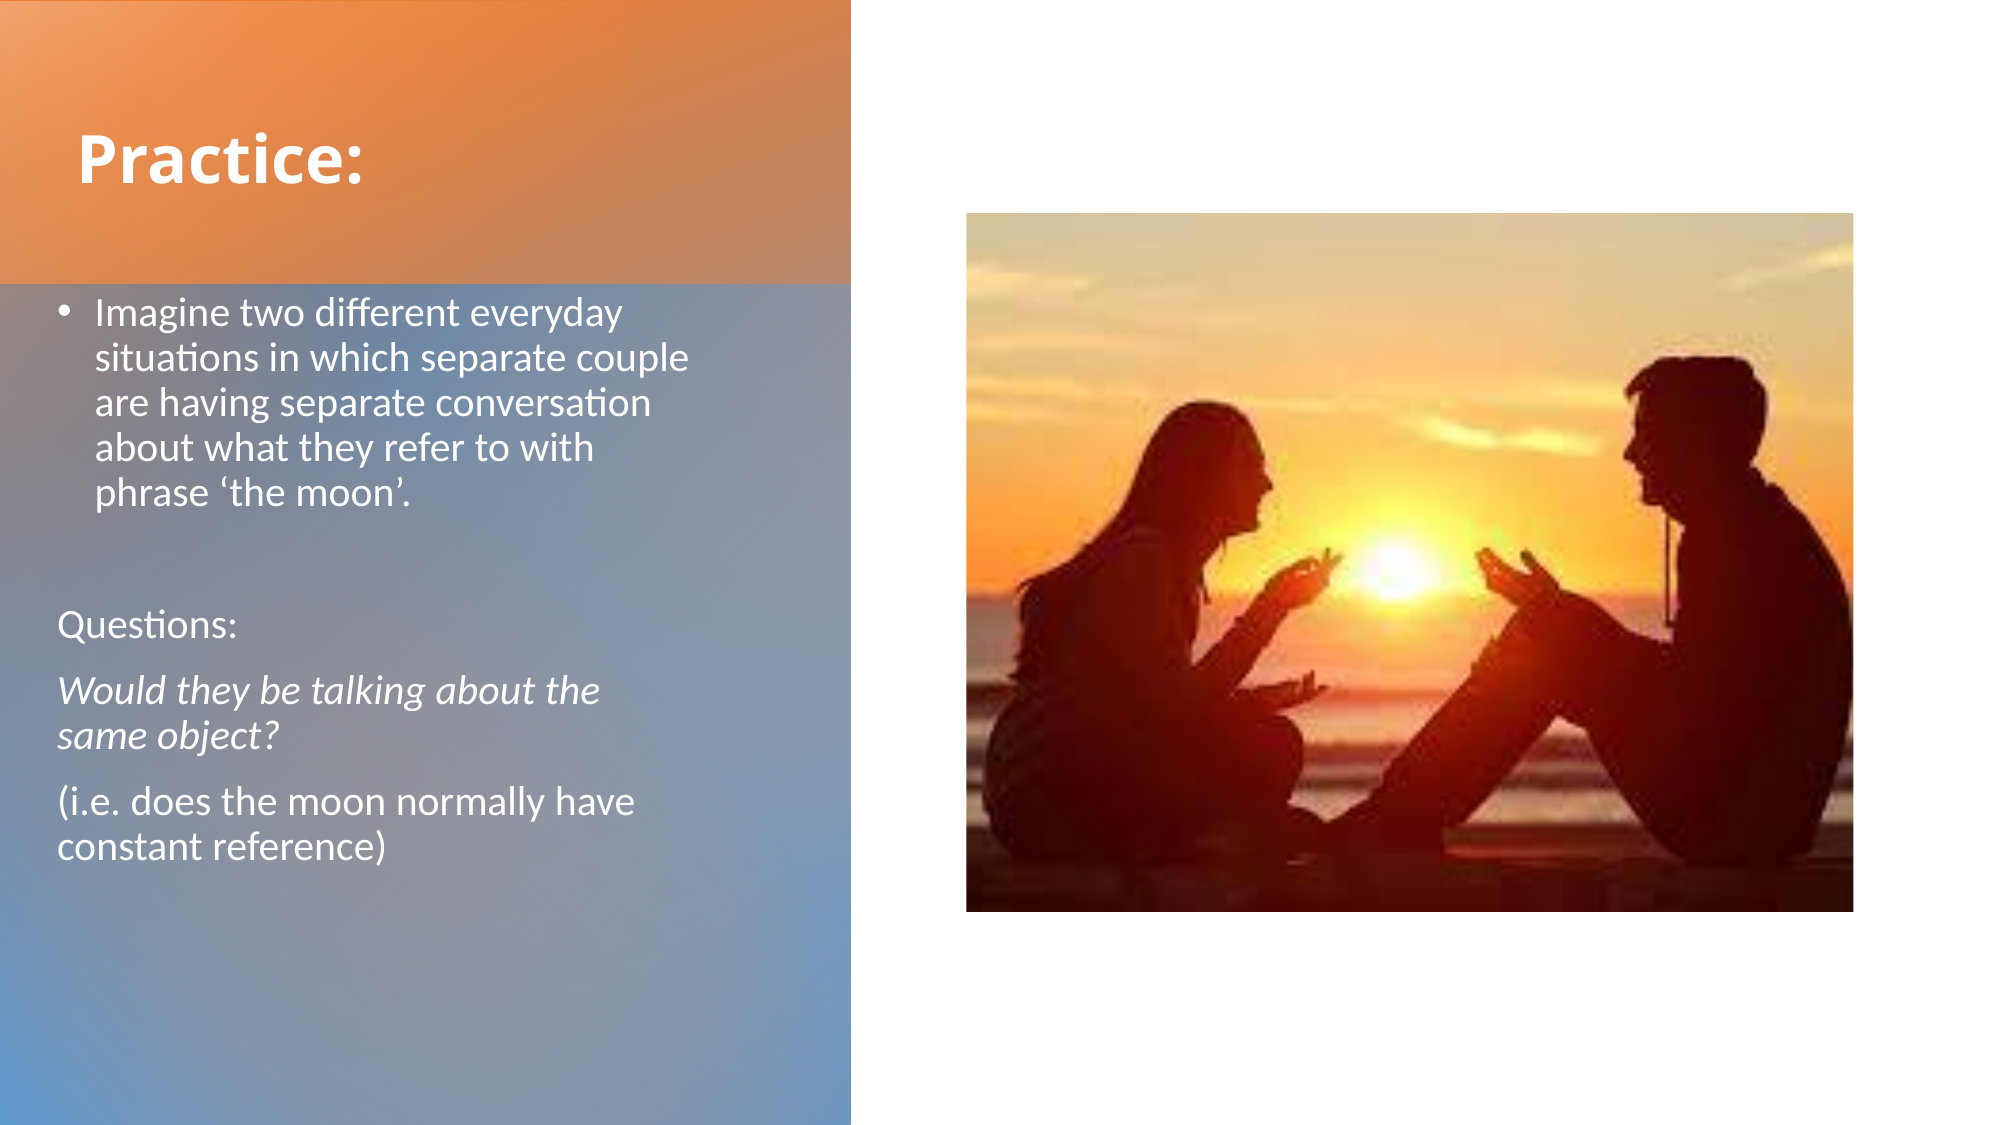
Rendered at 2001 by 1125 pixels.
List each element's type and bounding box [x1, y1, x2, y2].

picture [966, 213, 1854, 912]
text_box [0, 0, 853, 1125]
